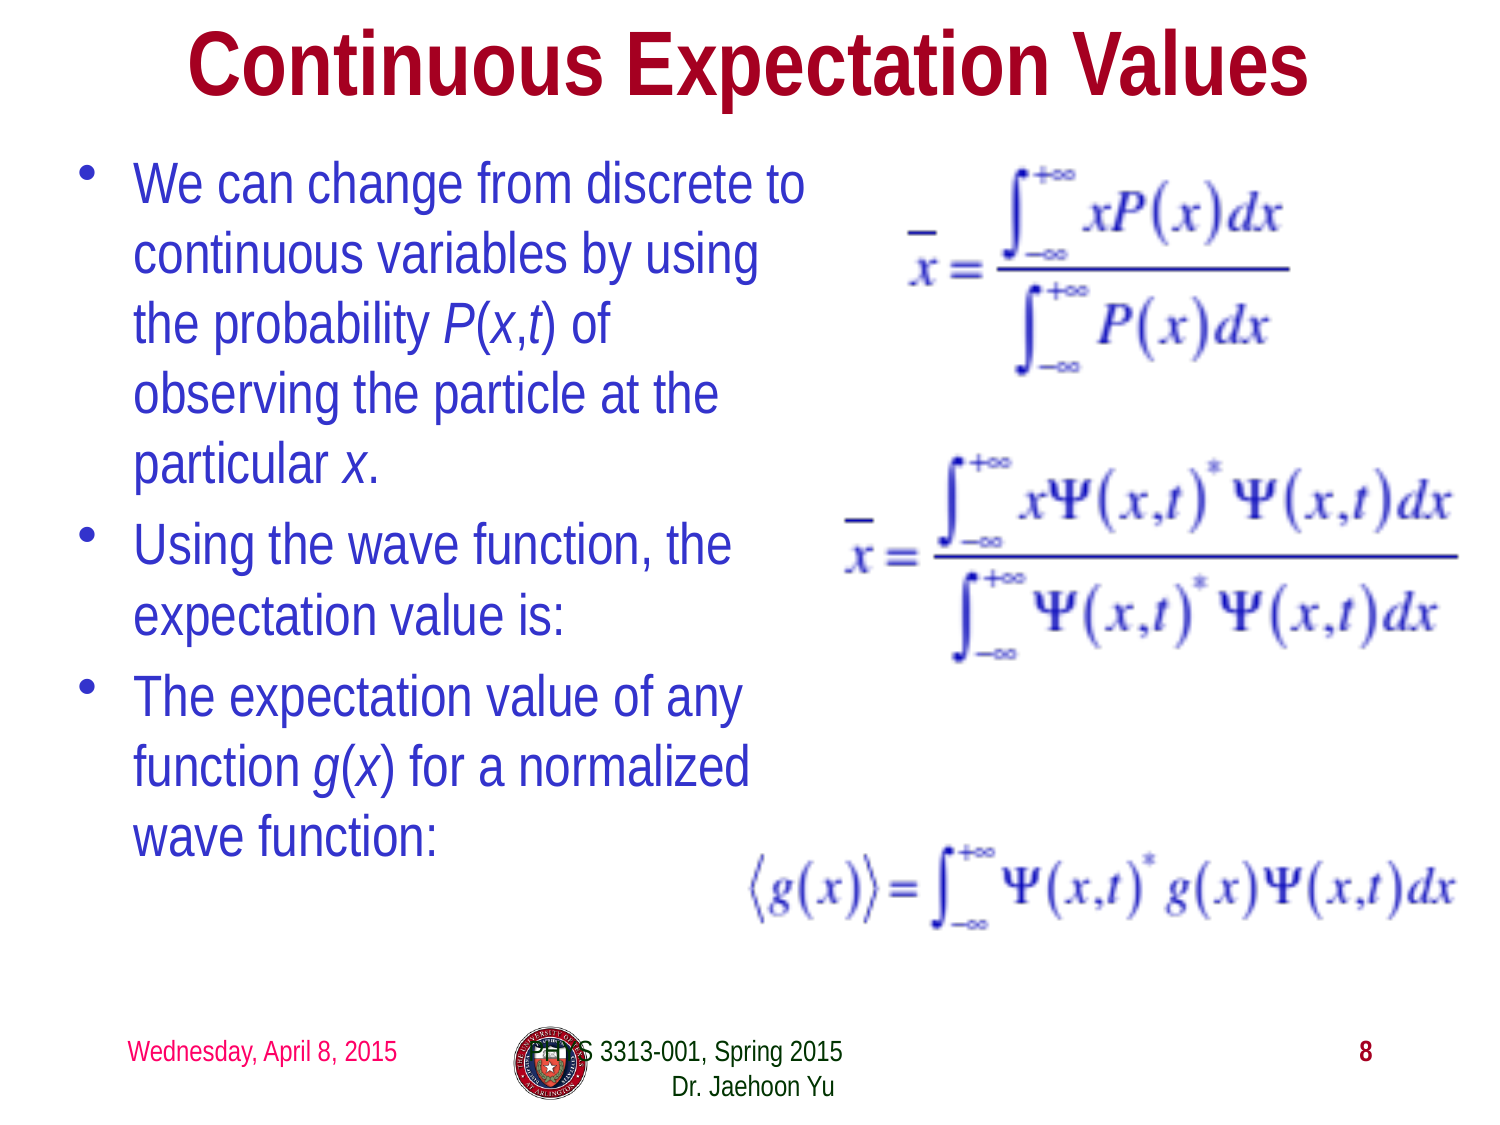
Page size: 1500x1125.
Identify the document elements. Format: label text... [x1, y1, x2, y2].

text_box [743, 829, 1459, 938]
footer PHYS 3313-001, Spring 2015 Dr. Jaehoon Yu [512, 1024, 988, 1101]
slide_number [112, 1024, 426, 1101]
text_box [839, 437, 1464, 673]
list We can change from discrete to continuous variables by using the probability P(x,t) of observing the particle at the particular x. Using the wave function, the expectation value is: The expectation value of any function g(x) for a normalized wave function: [62, 137, 826, 913]
slide_number 8 [1074, 1024, 1388, 1101]
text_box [902, 149, 1292, 385]
title Continuous Expectation Values [74, 0, 1426, 118]
